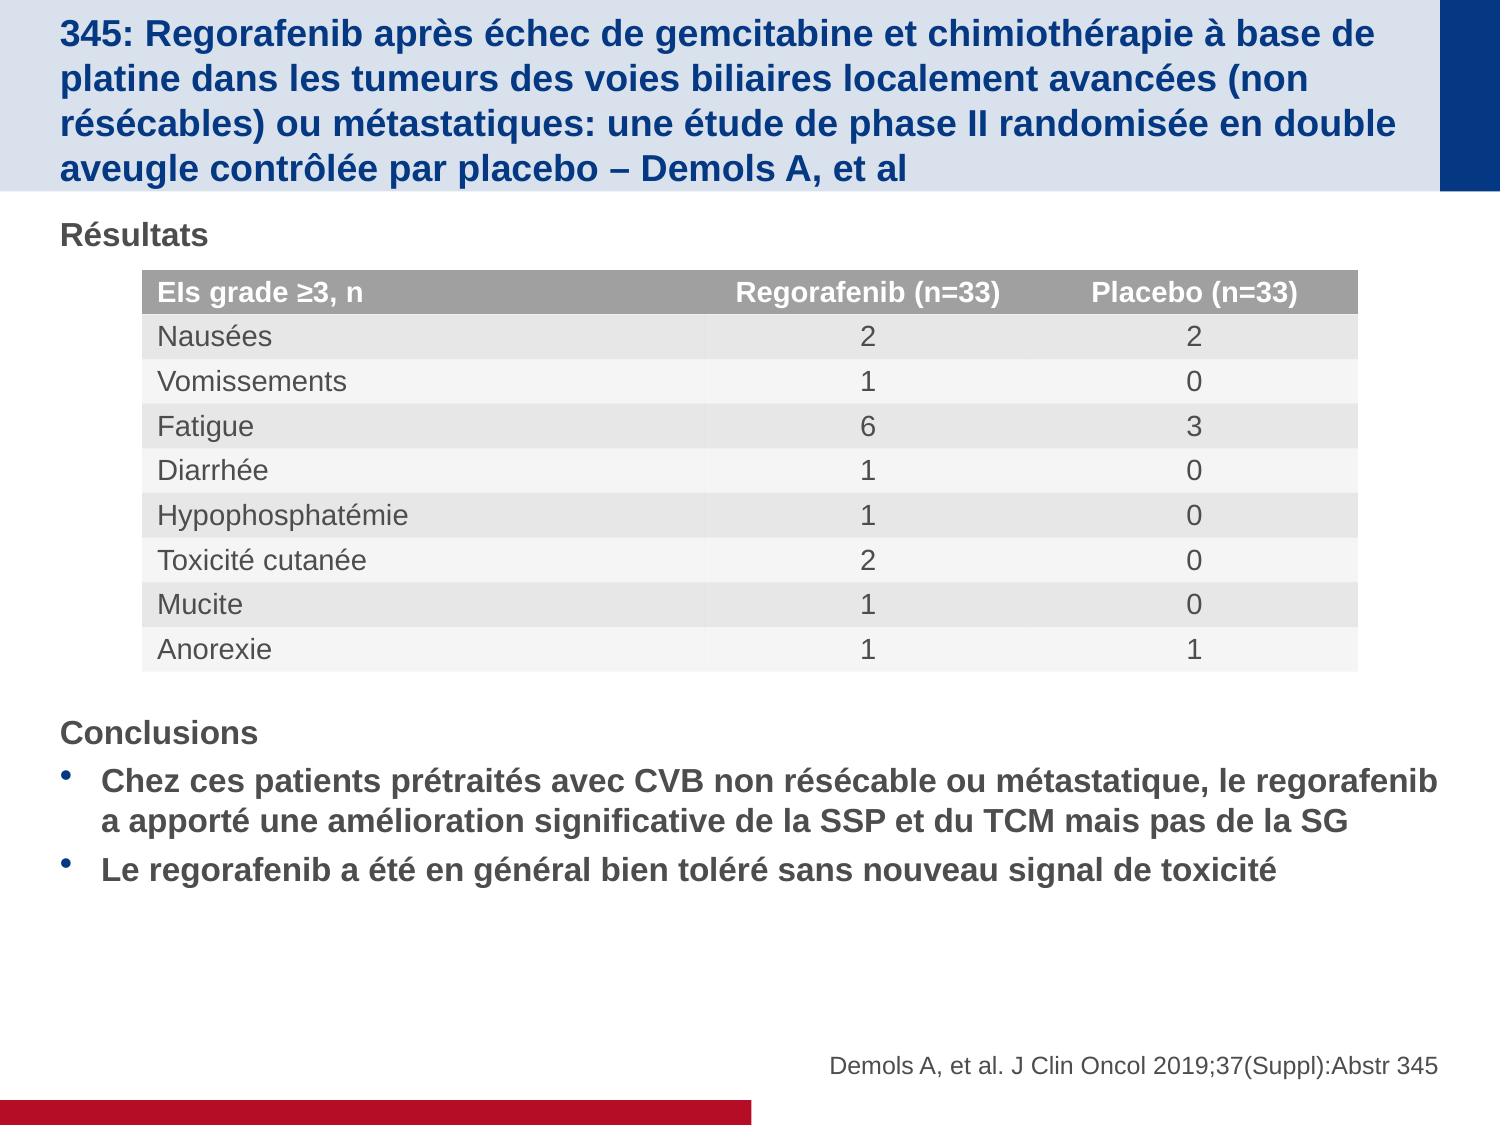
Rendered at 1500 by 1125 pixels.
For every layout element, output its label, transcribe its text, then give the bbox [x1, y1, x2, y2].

table_header Placebo (n=33) [1031, 270, 1358, 314]
table_cell Vomissements [142, 359, 705, 404]
table_cell 1 [1031, 627, 1358, 672]
table_cell 1 [705, 582, 1031, 627]
table_cell Mucite [142, 582, 705, 627]
table_cell Nausées [142, 314, 705, 359]
list Résultats Conclusions Chez ces patients prétraités avec CVB non résécable ou métastatique, le regorafenib a apporté une amélioration significative de la SSP et du TCM mais pas de la SG Le regorafenib a été en général bien toléré sans nouveau signal de toxicité [59, 205, 1441, 985]
table_cell 0 [1031, 448, 1358, 493]
table_cell 6 [705, 404, 1031, 448]
table_cell 1 [705, 448, 1031, 493]
table_cell 2 [1031, 314, 1358, 359]
table_cell Hypophosphatémie [142, 493, 705, 538]
table_cell 0 [1031, 538, 1358, 582]
table_cell 0 [1031, 582, 1358, 627]
table_cell 3 [1031, 404, 1358, 448]
title 345: Regorafenib après échec de gemcitabine et chimiothérapie à base de platine dans les tumeurs des voies biliaires localement avancées (non résécables) ou métastatiques: une étude de phase II randomisée en double aveugle contrôlée par placebo – Demols A, et al [59, 29, 1412, 162]
table_cell 0 [1031, 359, 1358, 404]
table_cell 0 [1031, 493, 1358, 538]
table_cell Anorexie [142, 627, 705, 672]
table_cell 1 [705, 359, 1031, 404]
table_cell 1 [705, 627, 1031, 672]
table_cell 2 [705, 314, 1031, 359]
table_cell 2 [705, 538, 1031, 582]
list Demols A, et al. J Clin Oncol 2019;37(Suppl):Abstr 345 [762, 999, 1441, 1080]
table_cell Toxicité cutanée [142, 538, 705, 582]
table_header EIs grade ≥3, n [142, 270, 705, 314]
table_cell Fatigue [142, 404, 705, 448]
table_header Regorafenib (n=33) [705, 270, 1031, 314]
table_cell Diarrhée [142, 448, 705, 493]
table_cell 1 [705, 493, 1031, 538]
